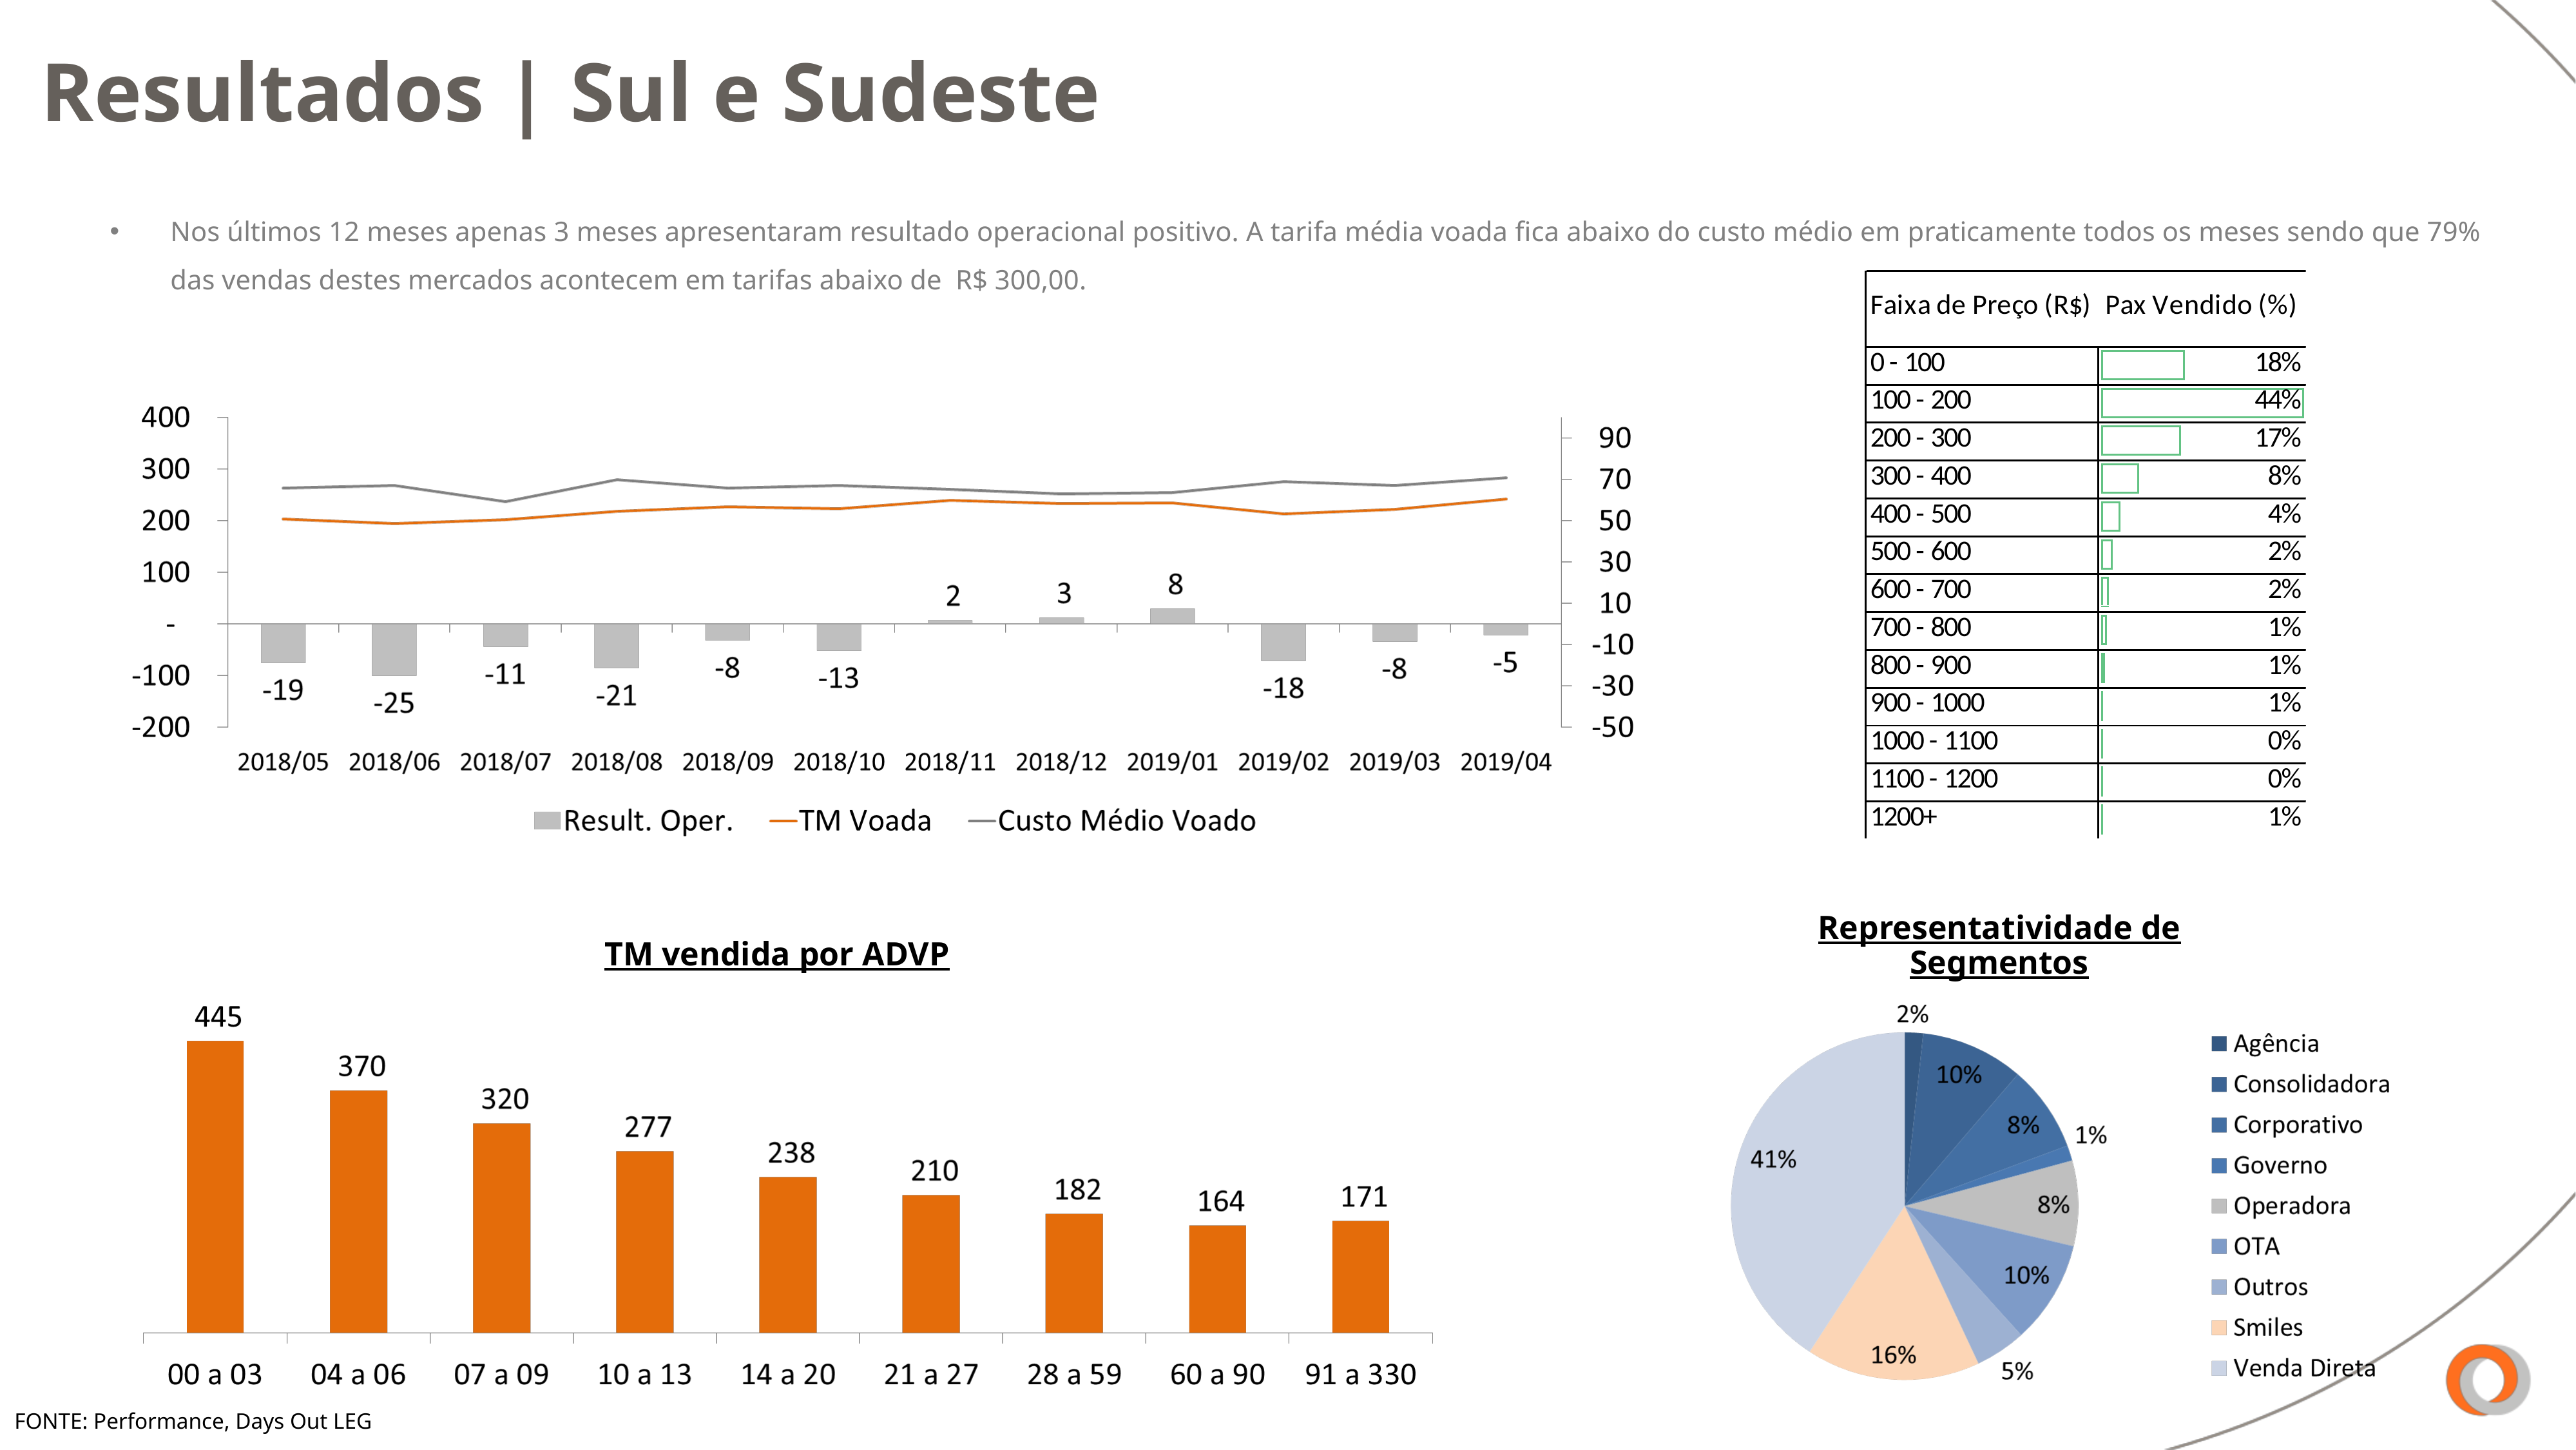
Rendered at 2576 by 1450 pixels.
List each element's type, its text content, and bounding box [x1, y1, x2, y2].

text_box Representatividade de Segmentos [1736, 902, 2263, 983]
picture [129, 343, 1657, 853]
text_box Nos últimos 12 meses apenas 3 meses apresentaram resultado operacional positivo. A tarifa média voada fica abaixo do custo médio em praticamente todos os meses sendo que 79% das vendas destes mercados acontecem em tarifas abaixo de R$ 300,00. [100, 193, 2492, 300]
picture [1608, 0, 2576, 1450]
picture [129, 990, 1447, 1402]
text_box Resultados | Sul e Sudeste [22, 42, 1842, 123]
text_box TM vendida por ADVP [514, 927, 1041, 990]
text_box FONTE: Performance, Days Out LEG [0, 1398, 392, 1444]
